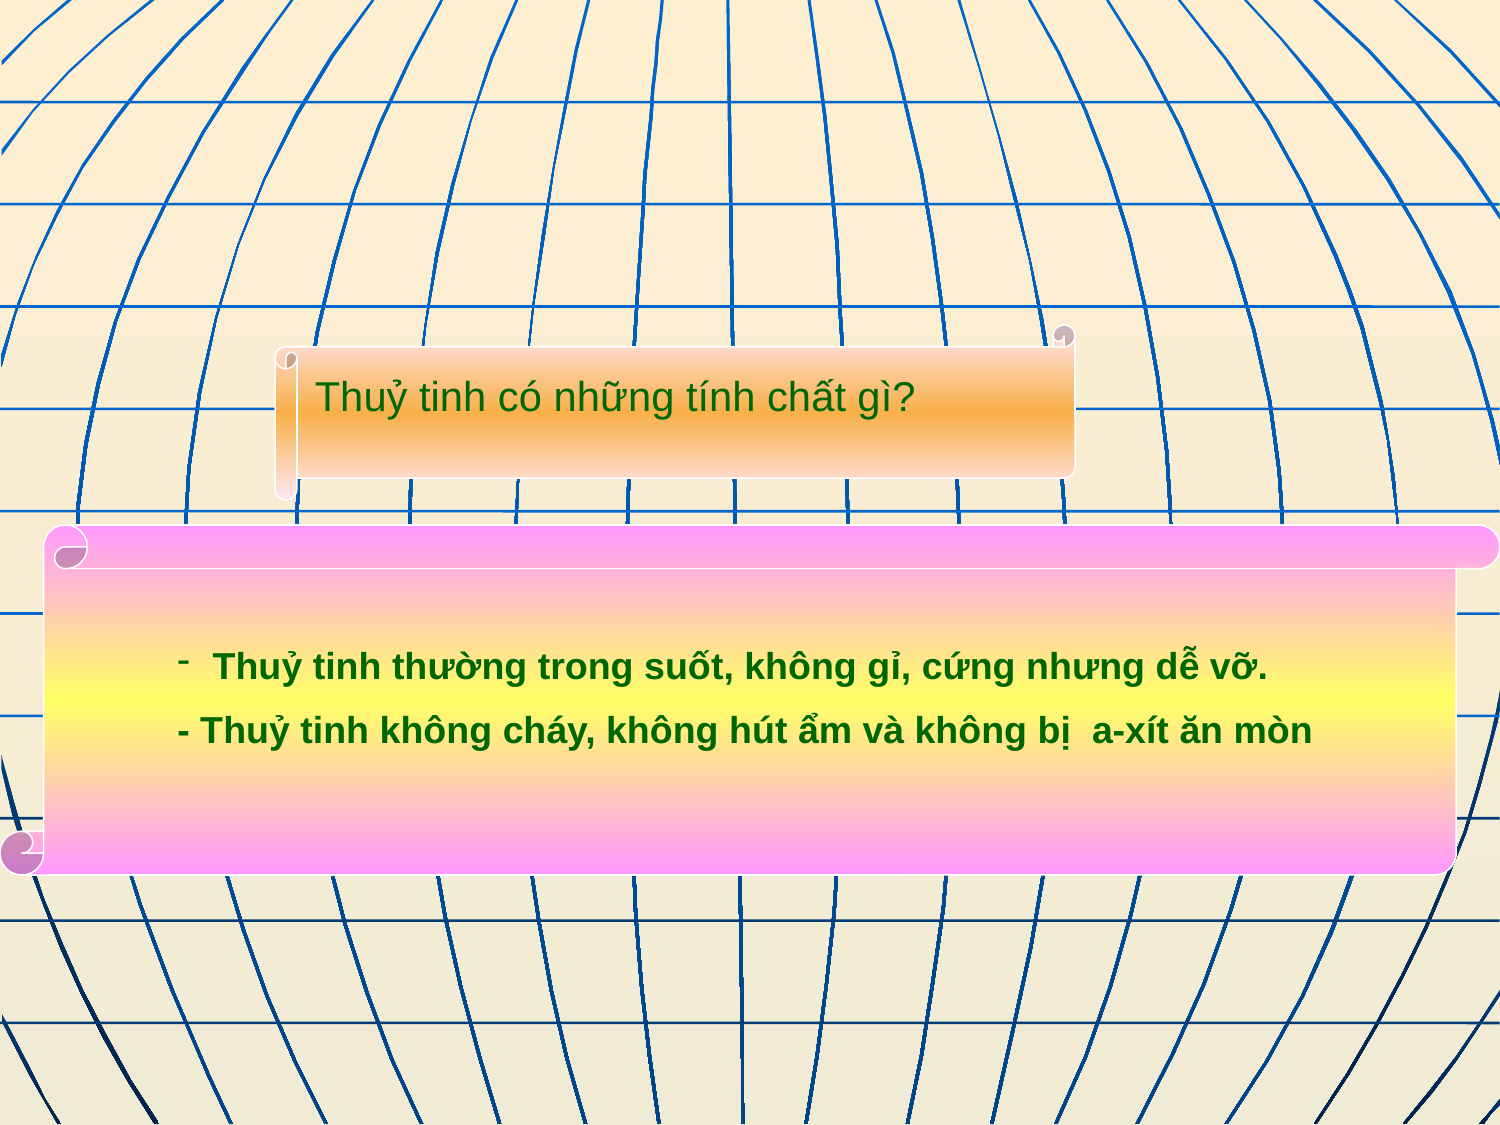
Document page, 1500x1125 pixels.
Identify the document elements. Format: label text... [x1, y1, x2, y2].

text_box Thuỷ tinh thường trong suốt, không gỉ, cứng nhưng dễ vỡ. - Thuỷ tinh không cháy, không hút ẩm và không bị a-xít ăn mòn [162, 634, 1363, 759]
text_box [275, 324, 1076, 500]
text_box Thuỷ tinh có những tính chất gì? [300, 362, 1000, 428]
text_box [0, 525, 1500, 876]
